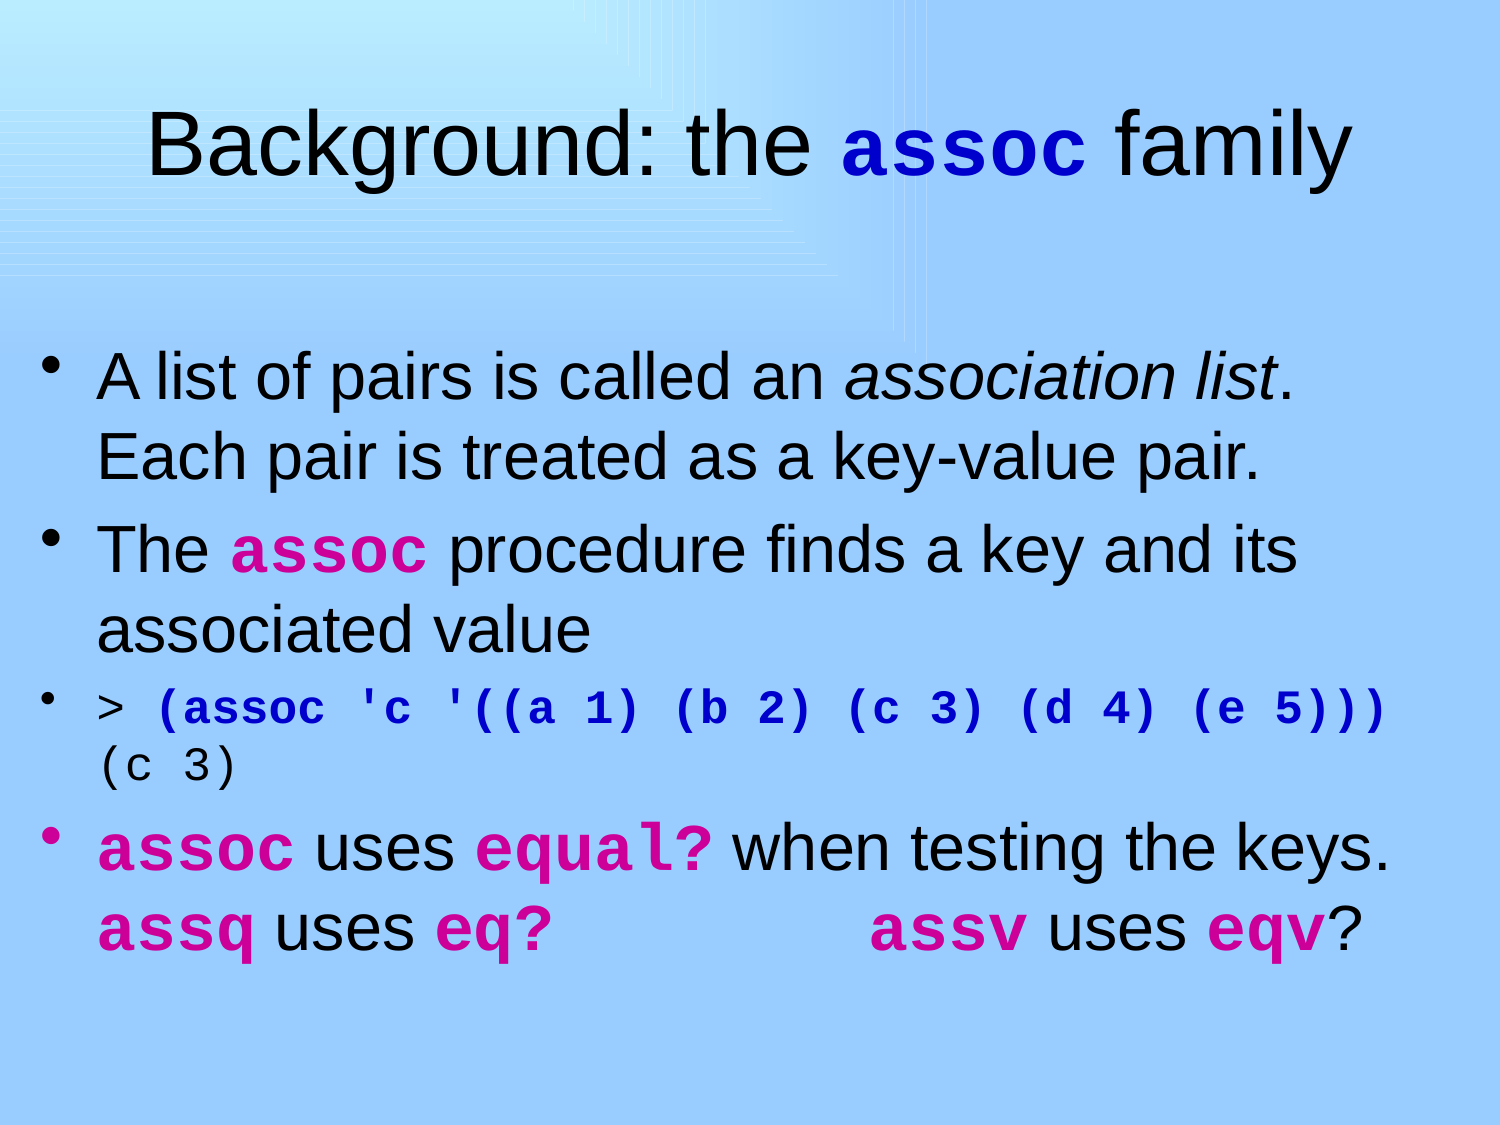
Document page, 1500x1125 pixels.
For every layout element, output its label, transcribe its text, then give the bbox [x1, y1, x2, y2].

title Background: the assoc family [74, 44, 1426, 233]
list A list of pairs is called an association list. Each pair is treated as a key-value pair. The assoc procedure finds a key and its associated value > (assoc 'c '((a 1) (b 2) (c 3) (d 4) (e 5))) (c 3) assoc uses equal? when testing the keys. assq uses eq? assv uses eqv? [24, 324, 1438, 1001]
